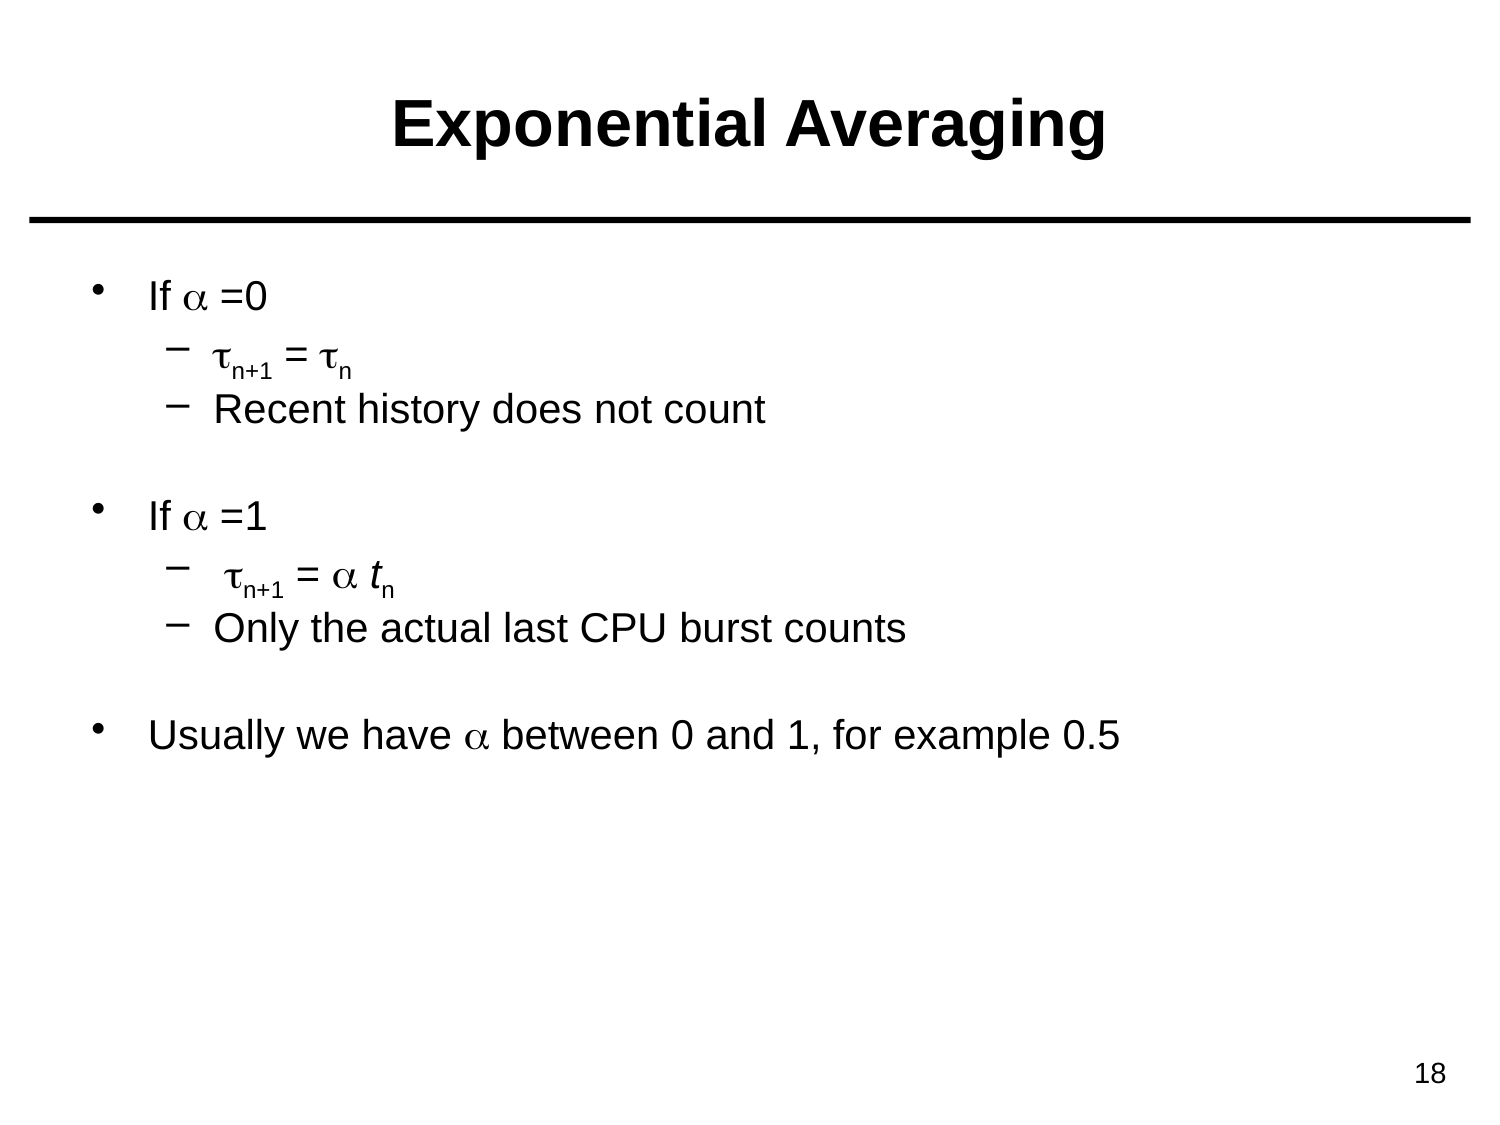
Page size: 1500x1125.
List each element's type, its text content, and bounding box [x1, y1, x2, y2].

slide_number 18 [1305, 1046, 1462, 1098]
title Exponential Averaging [53, 26, 1447, 214]
text_box If  =0 n+1 = n Recent history does not count If  =1 n+1 =  tn Only the actual last CPU burst counts Usually we have  between 0 and 1, for example 0.5 [76, 267, 1427, 1011]
